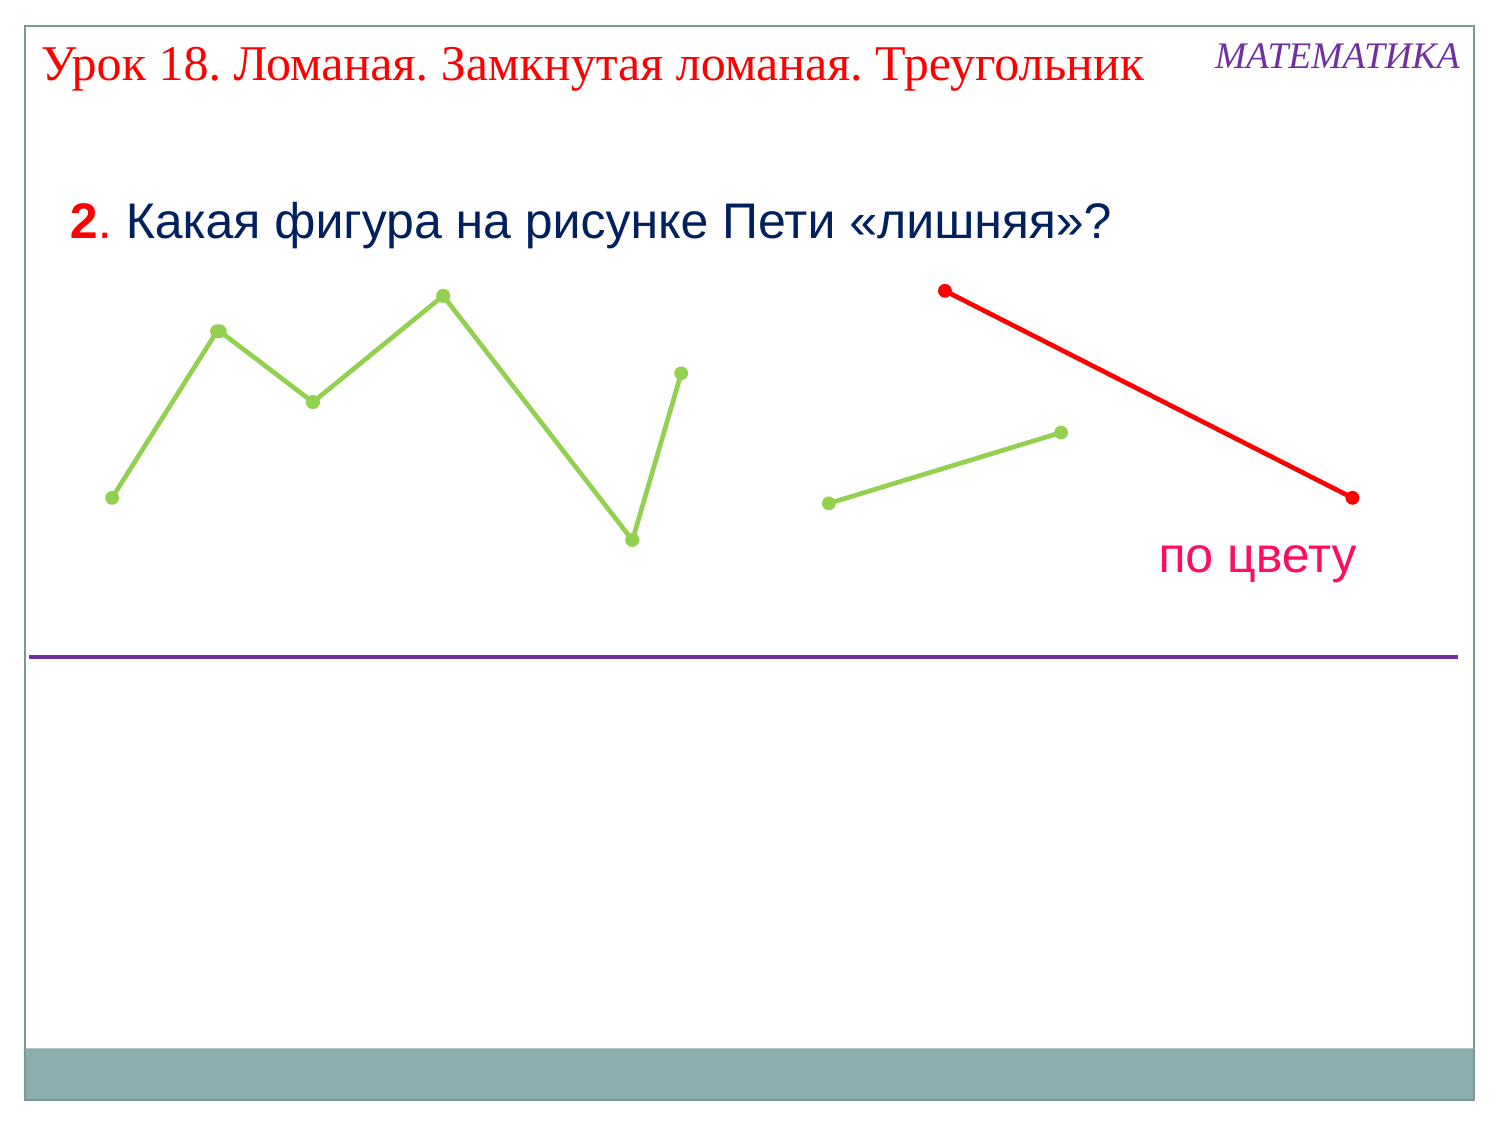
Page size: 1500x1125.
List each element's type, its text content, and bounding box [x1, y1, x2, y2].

text_box по цвету [1143, 515, 1404, 591]
text_box 2. Какая фигура на рисунке Пети «лишняя»? [55, 181, 1458, 257]
text_box Урок 18. Ломаная. Замкнутая ломаная. Треугольник [26, 23, 1203, 99]
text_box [944, 290, 1353, 498]
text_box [111, 295, 682, 541]
text_box МАТЕМАТИКА [1203, 23, 1476, 84]
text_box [828, 432, 939, 504]
